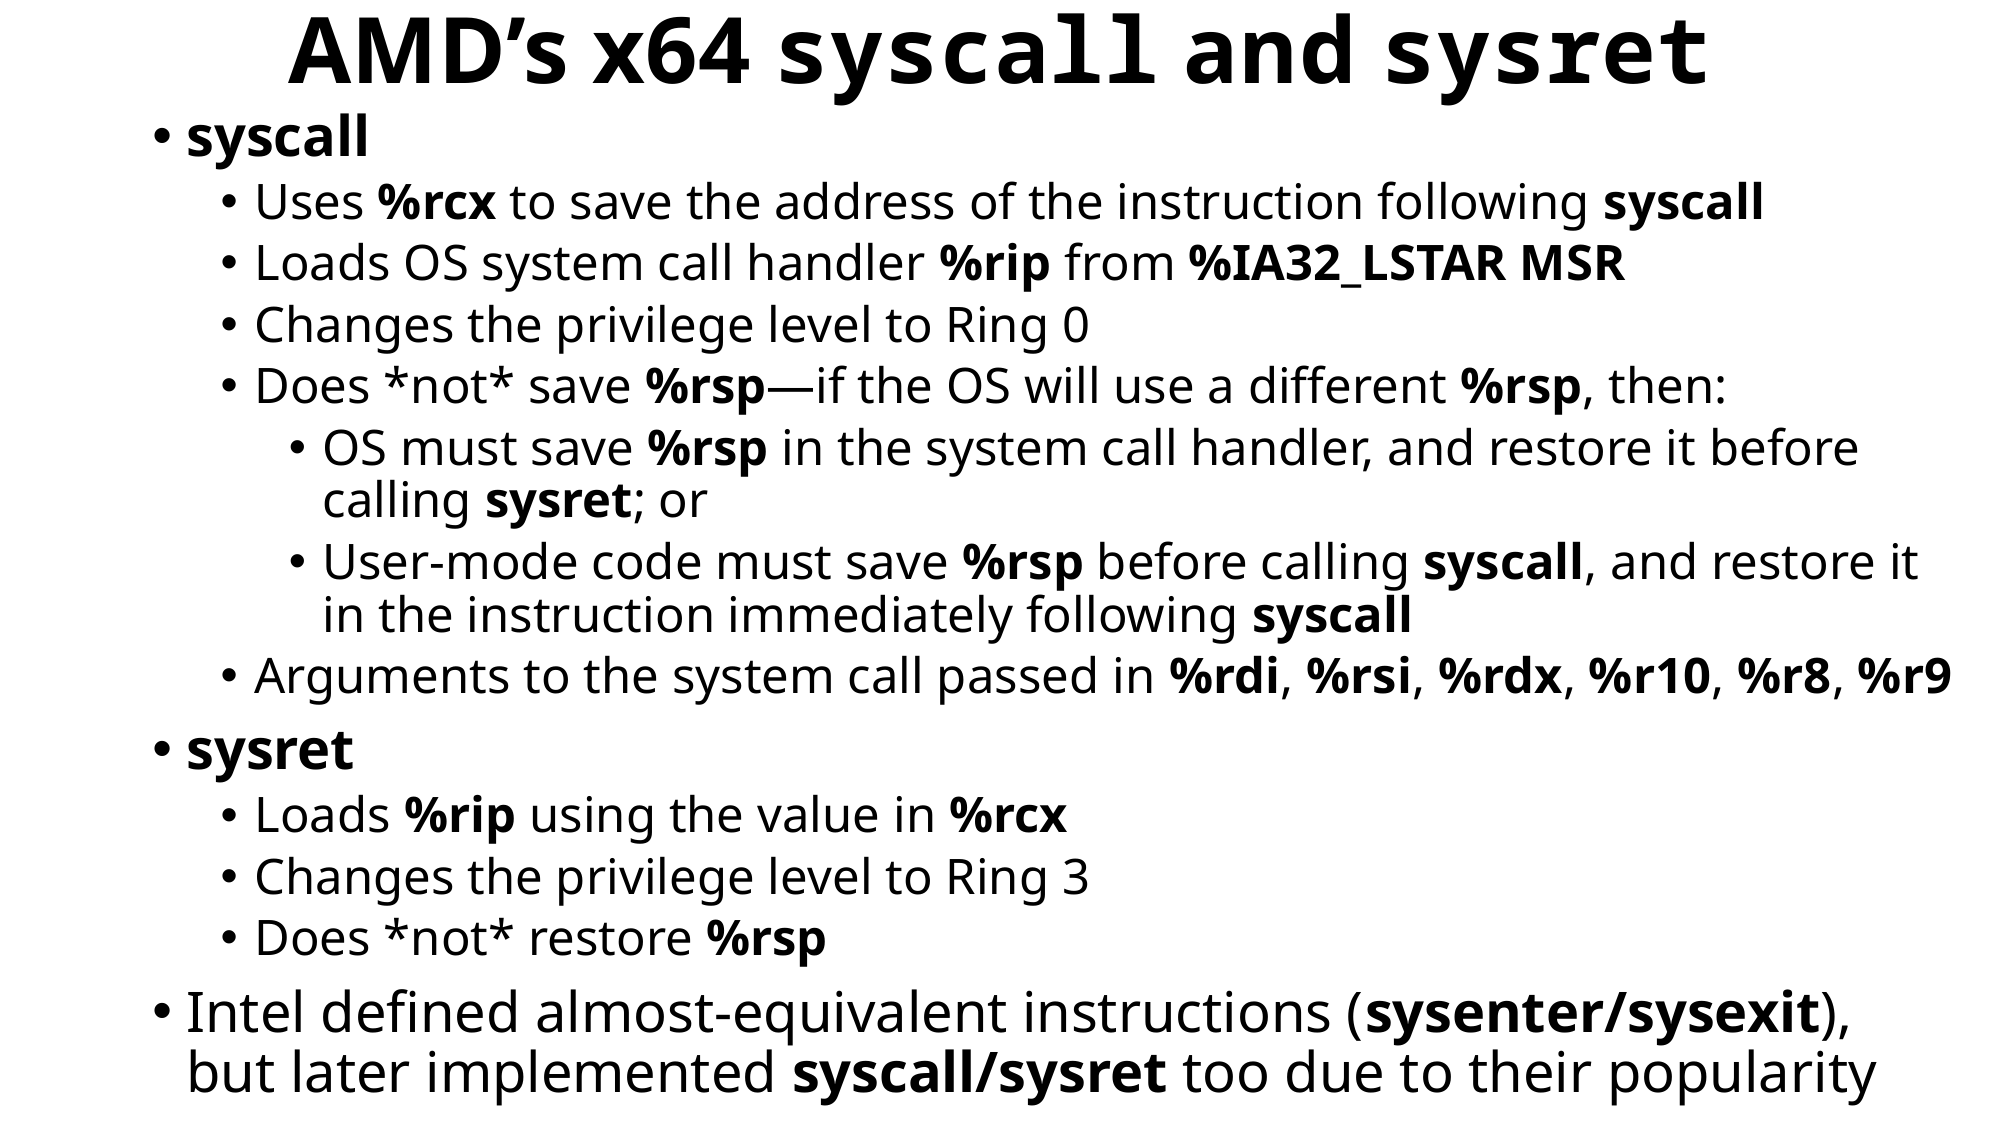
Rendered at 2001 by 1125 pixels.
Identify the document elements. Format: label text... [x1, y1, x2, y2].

list syscall Uses %rcx to save the address of the instruction following syscall Loads OS system call handler %rip from %IA32_LSTAR MSR Changes the privilege level to Ring 0 Does *not* save %rsp—if the OS will use a different %rsp, then: OS must save %rsp in the system call handler, and restore it before calling sysret; or User-mode code must save %rsp before calling syscall, and restore it in the instruction immediately following syscall Arguments to the system call passed in %rdi, %rsi, %rdx, %r10, %r8, %r9 sysret Loads %rip using the value in %rcx Changes the privilege level to Ring 3 Does *not* restore %rsp Intel defined almost-equivalent instructions (sysenter/sysexit), but later implemented syscall/sysret too due to their popularity [137, 100, 1970, 1125]
title AMD’s x64 syscall and sysret [137, 0, 1863, 100]
